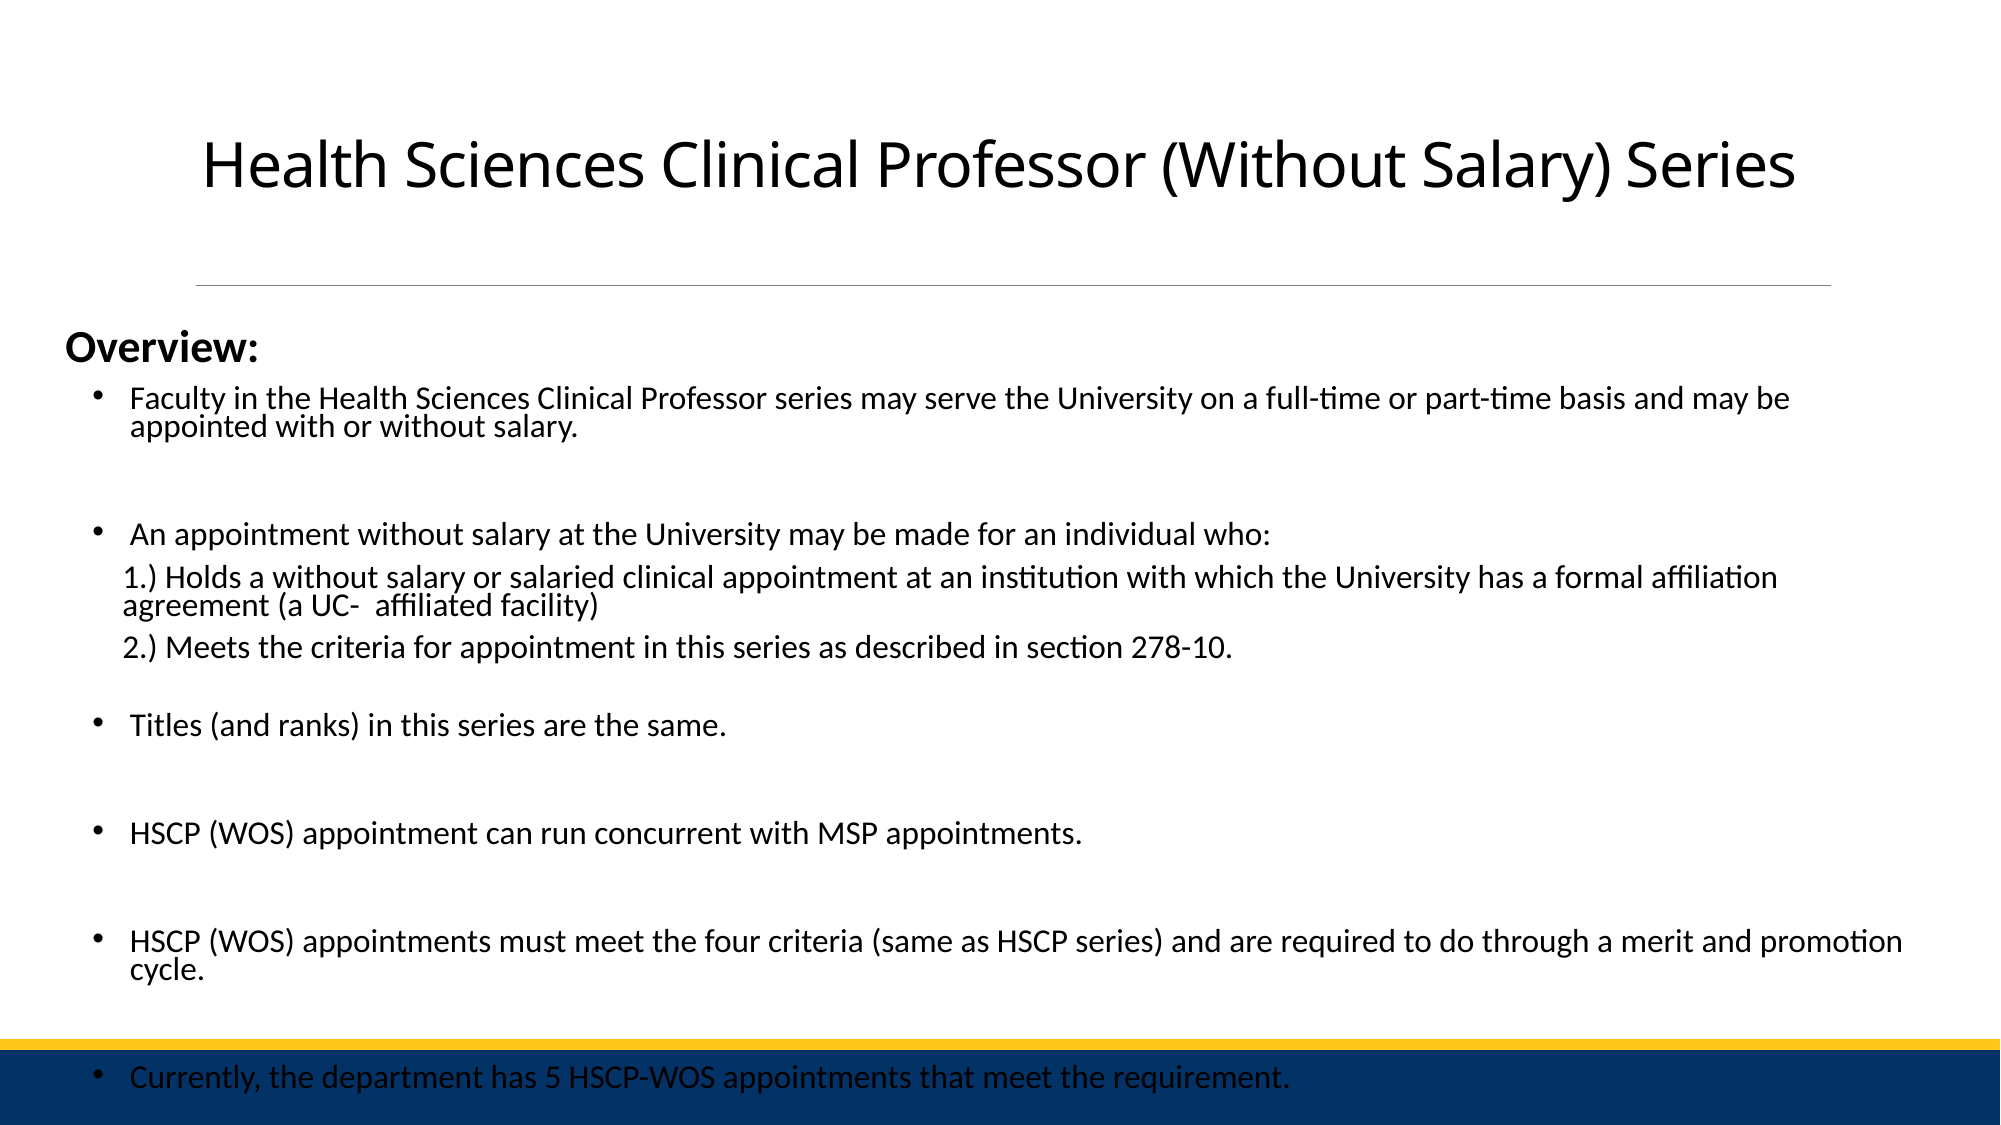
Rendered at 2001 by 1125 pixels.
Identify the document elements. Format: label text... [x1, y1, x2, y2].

title Health Sciences Clinical Professor (Without Salary) Series [23, 95, 1977, 208]
list Overview: Faculty in the Health Sciences Clinical Professor series may serve the University on a full-time or part-time basis and may be appointed with or without salary. An appointment without salary at the University may be made for an individual who: 1.) Holds a without salary or salaried clinical appointment at an institution with which the University has a formal affiliation agreement (a UC- affiliated facility) 2.) Meets the criteria for appointment in this series as described in section 278-10. Titles (and ranks) in this series are the same. HSCP (WOS) appointment can run concurrent with MSP appointments. HSCP (WOS) appointments must meet the four criteria (same as HSCP series) and are required to do through a merit and promotion cycle. Currently, the department has 5 HSCP-WOS appointments that meet the requirement. [65, 315, 1935, 1030]
